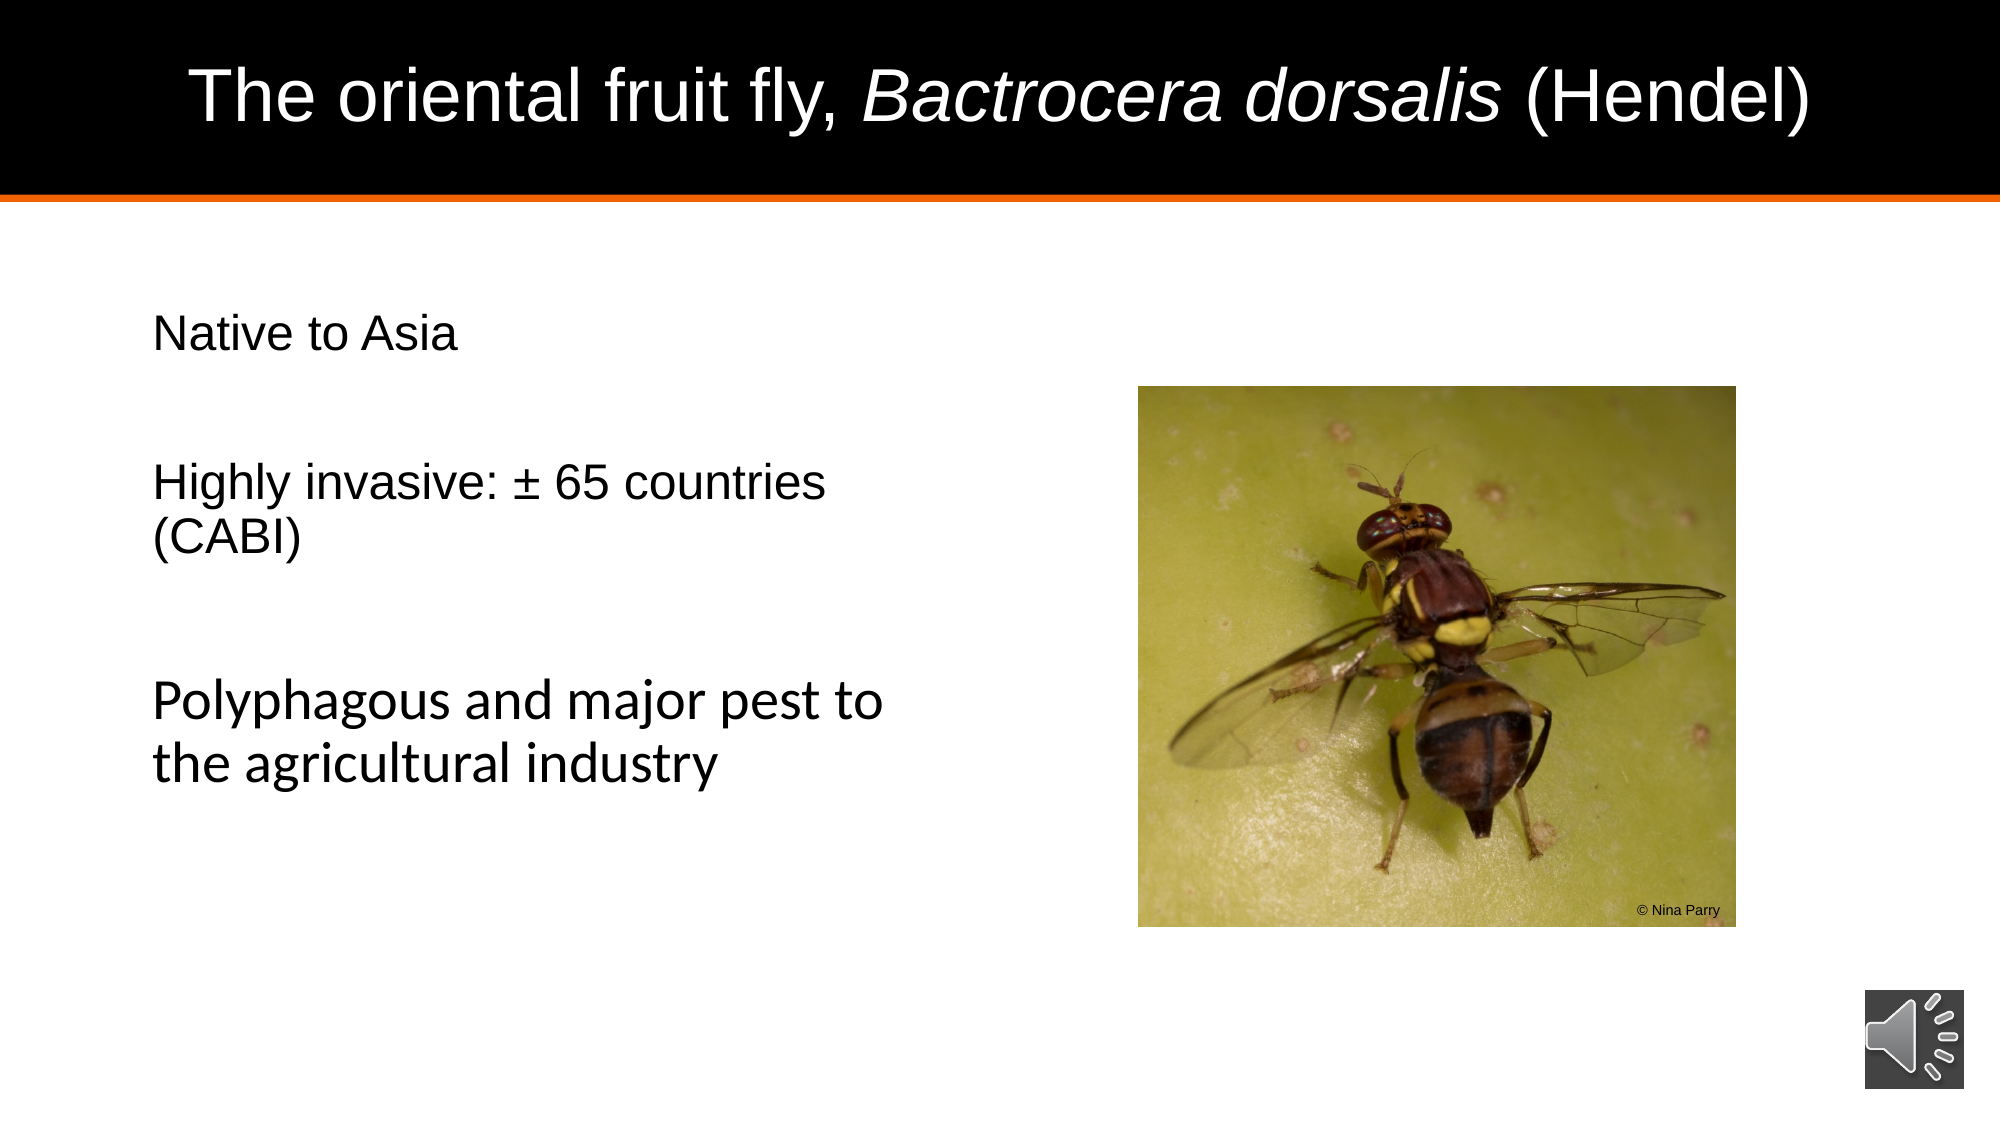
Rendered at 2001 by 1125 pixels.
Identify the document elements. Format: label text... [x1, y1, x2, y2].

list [1138, 386, 1736, 927]
text_box The oriental fruit fly, Bactrocera dorsalis (Hendel) [0, 0, 2000, 195]
list Native to Asia Highly invasive: ± 65 countries (CABI) Polyphagous and major pest to the agricultural industry [137, 299, 988, 1014]
picture [1864, 989, 1965, 1090]
